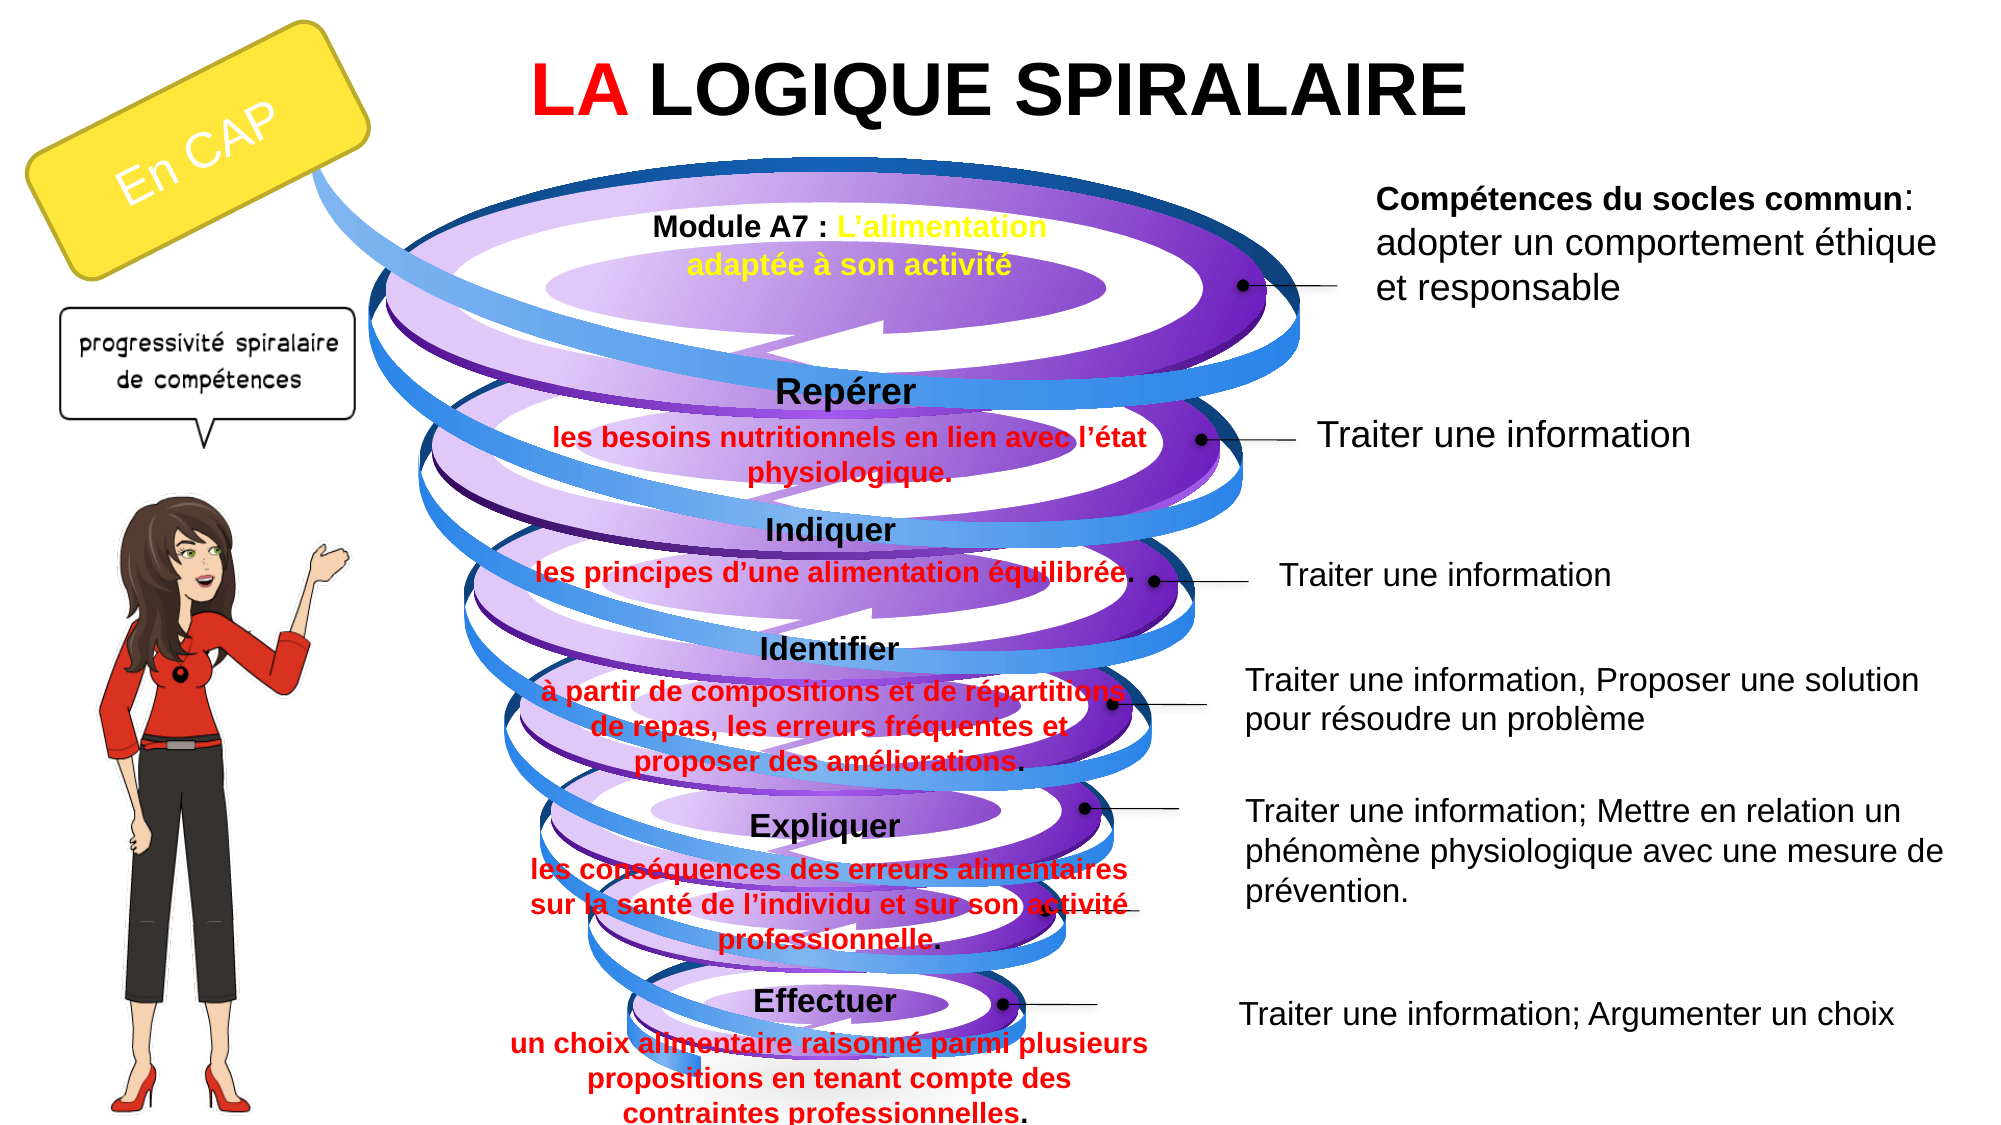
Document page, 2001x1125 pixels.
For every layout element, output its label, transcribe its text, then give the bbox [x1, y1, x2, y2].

list Identifier à partir de compositions et de répartitions de repas, les erreurs fréquentes et proposer des améliorations. [514, 619, 1145, 761]
title LA LOGIQUE SPIRALAIRE [24, 16, 1975, 156]
list Module A7 : L’alimentation adaptée à son activité [634, 198, 1067, 325]
text_box Traiter une information; Argumenter un choix [1223, 984, 1933, 1040]
picture [54, 300, 361, 1125]
text_box Traiter une information, Proposer une solution pour résoudre un problème [1230, 650, 1939, 745]
text_box Effectuer un choix alimentaire raisonné parmi plusieurs propositions en tenant compte des contraintes professionnelles. [493, 971, 1167, 1099]
list Expliquer les conséquences des erreurs alimentaires sur la santé de l’individu et sur son activité professionnelle. [514, 796, 1145, 903]
text_box En CAP [24, 19, 371, 282]
list Repérer les besoins nutritionnels en lien avec l’état physiologique. [528, 359, 1172, 458]
text_box Traiter une information; Mettre en relation un phénomène physiologique avec une mesure de prévention. [1230, 781, 1969, 917]
list Compétences du socles commun: adopter un comportement éthique et responsable [1360, 165, 1969, 338]
list Traiter une information [1301, 402, 1756, 468]
list Indiquer les principes d’une alimentation équilibrée. [469, 500, 1193, 600]
list Traiter une information [1264, 545, 1719, 599]
